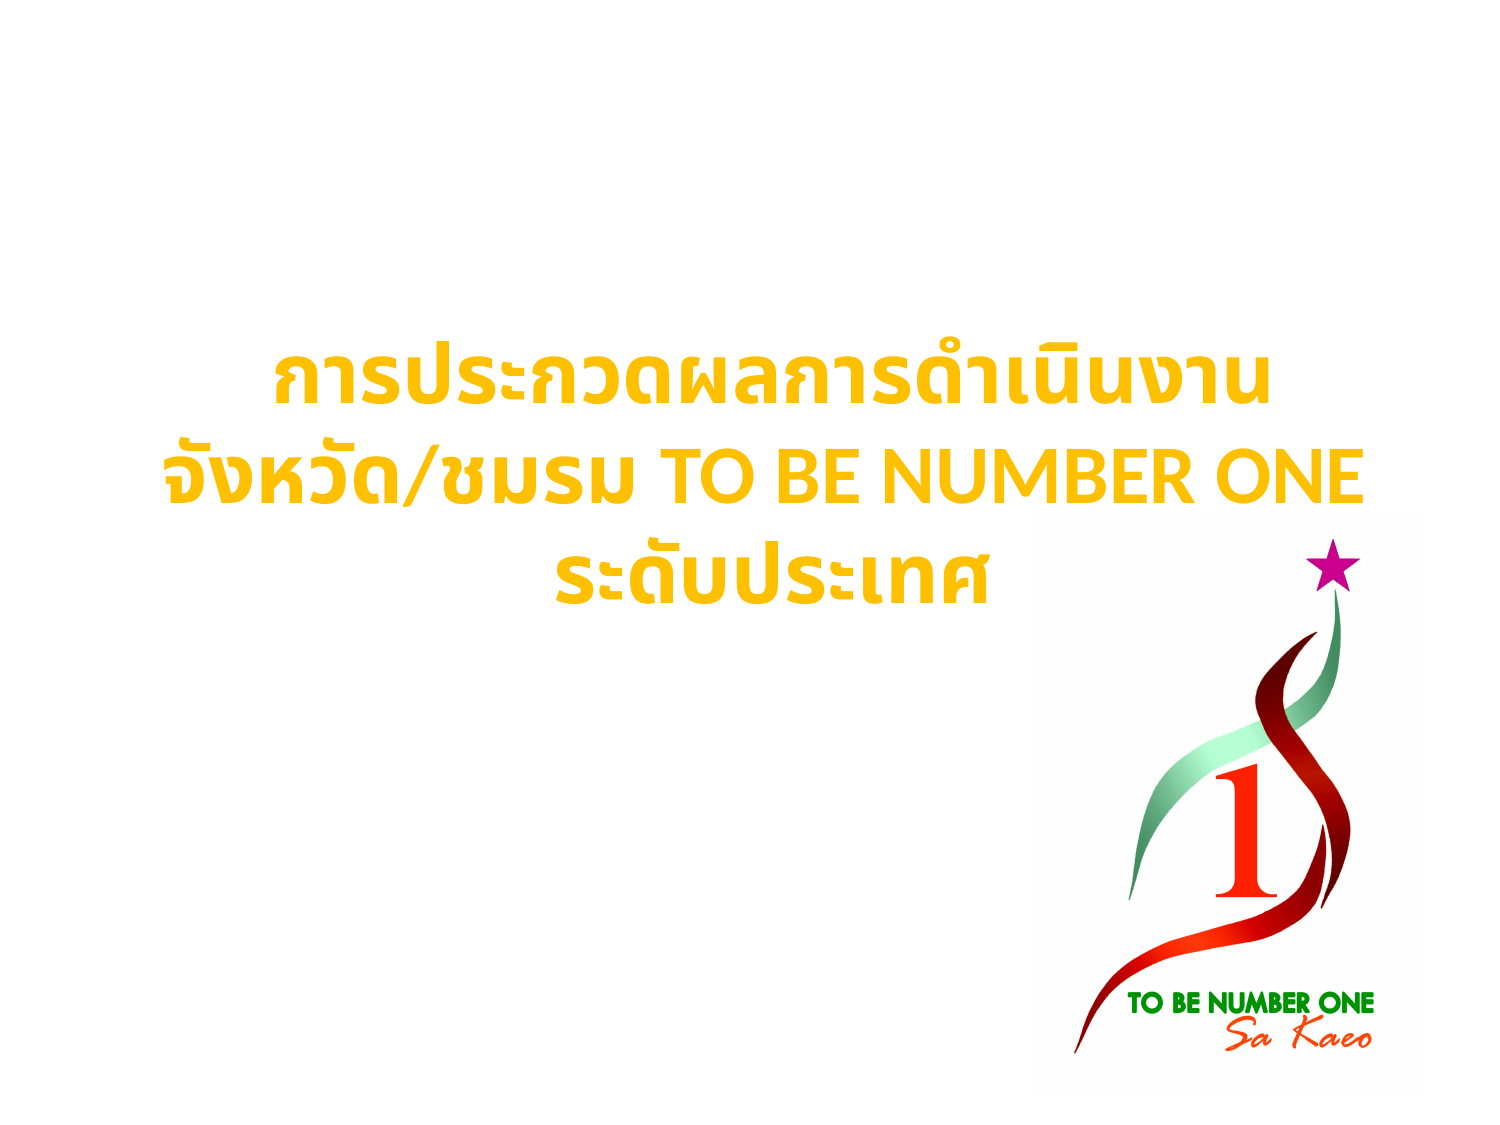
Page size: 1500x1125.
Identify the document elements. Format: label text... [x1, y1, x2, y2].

picture [1033, 514, 1424, 1095]
title การประกวดผลการดำเนินงาน จังหวัด/ชมรม TO BE NUMBER ONE ระดับประเทศ [88, 312, 1459, 628]
